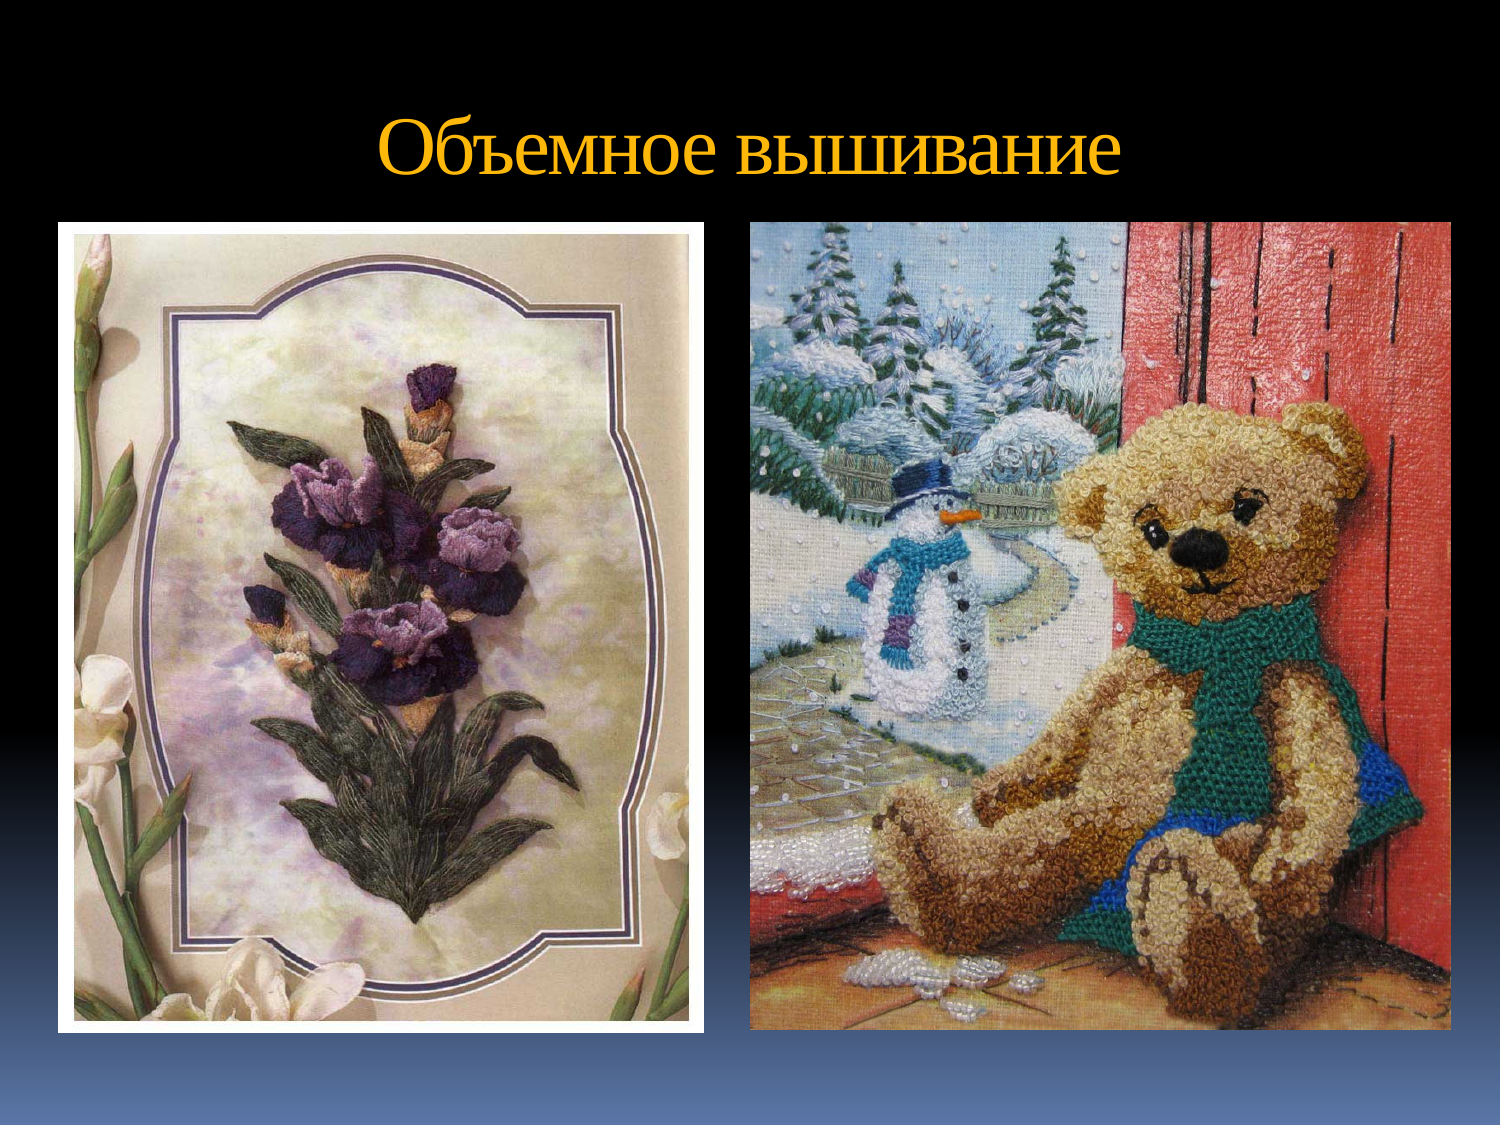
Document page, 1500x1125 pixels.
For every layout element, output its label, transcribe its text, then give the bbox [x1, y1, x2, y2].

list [749, 222, 1452, 1030]
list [58, 222, 704, 1034]
title Объемное вышивание [75, 83, 1425, 234]
